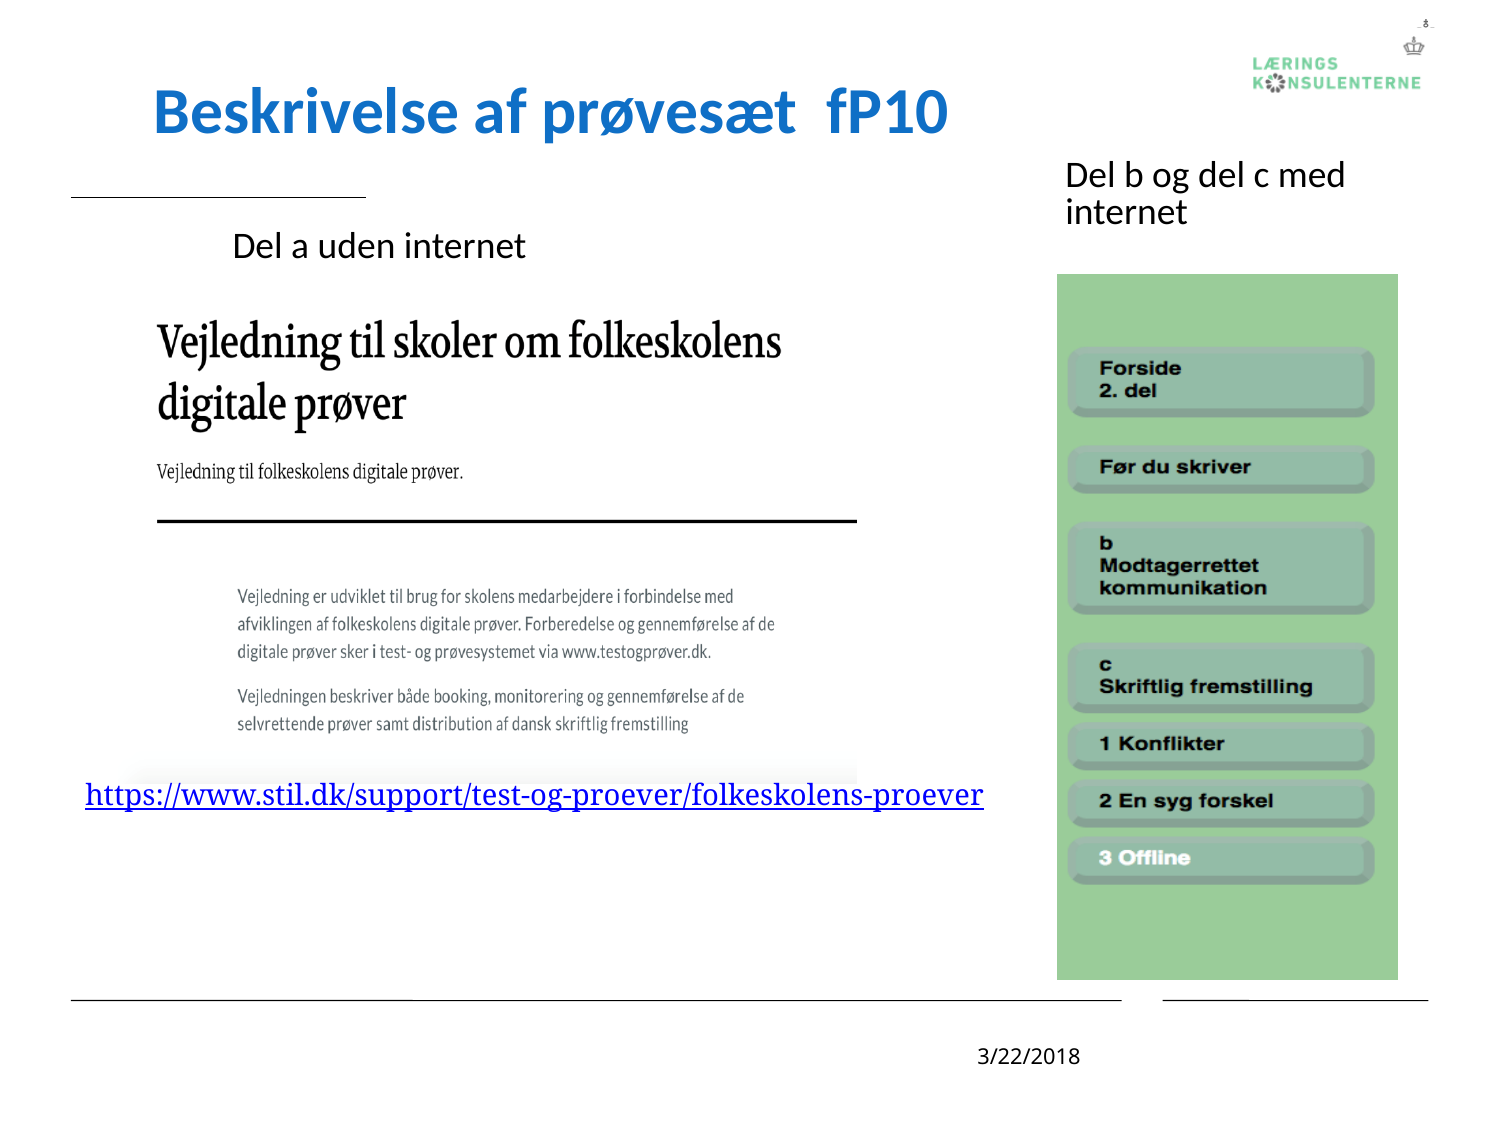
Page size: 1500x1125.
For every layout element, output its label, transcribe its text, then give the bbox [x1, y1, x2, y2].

text_box Del b og del c med internet [1057, 149, 1376, 240]
text_box https://www.stil.dk/support/test-og-proever/folkeskolens-proever [70, 771, 1034, 824]
picture [1218, 19, 1464, 129]
picture [118, 289, 857, 784]
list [1057, 274, 1398, 980]
text_box Del a uden internet [224, 221, 750, 274]
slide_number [962, 1023, 1302, 1077]
title Beskrivelse af prøvesæt fP10 [0, 48, 1105, 320]
